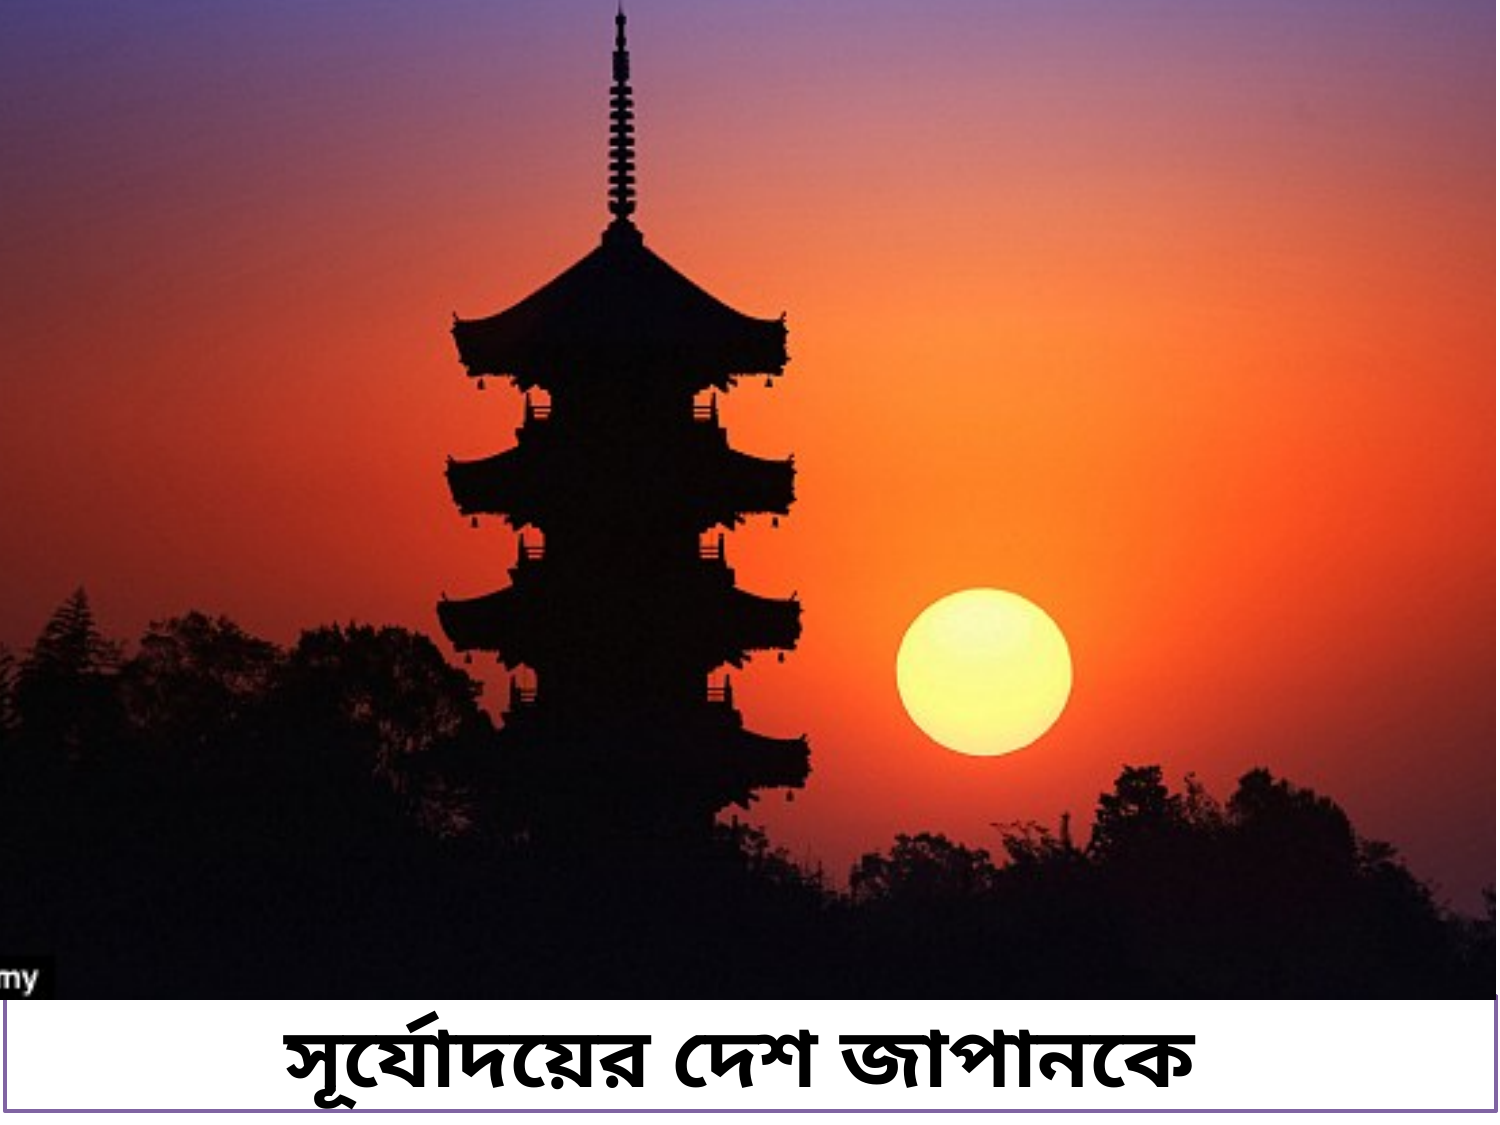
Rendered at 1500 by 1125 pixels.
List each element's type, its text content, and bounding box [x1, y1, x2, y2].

picture [0, 0, 1497, 1001]
text_box সূর্যোদয়ের দেশ জাপানকে [3, 1004, 1498, 1113]
